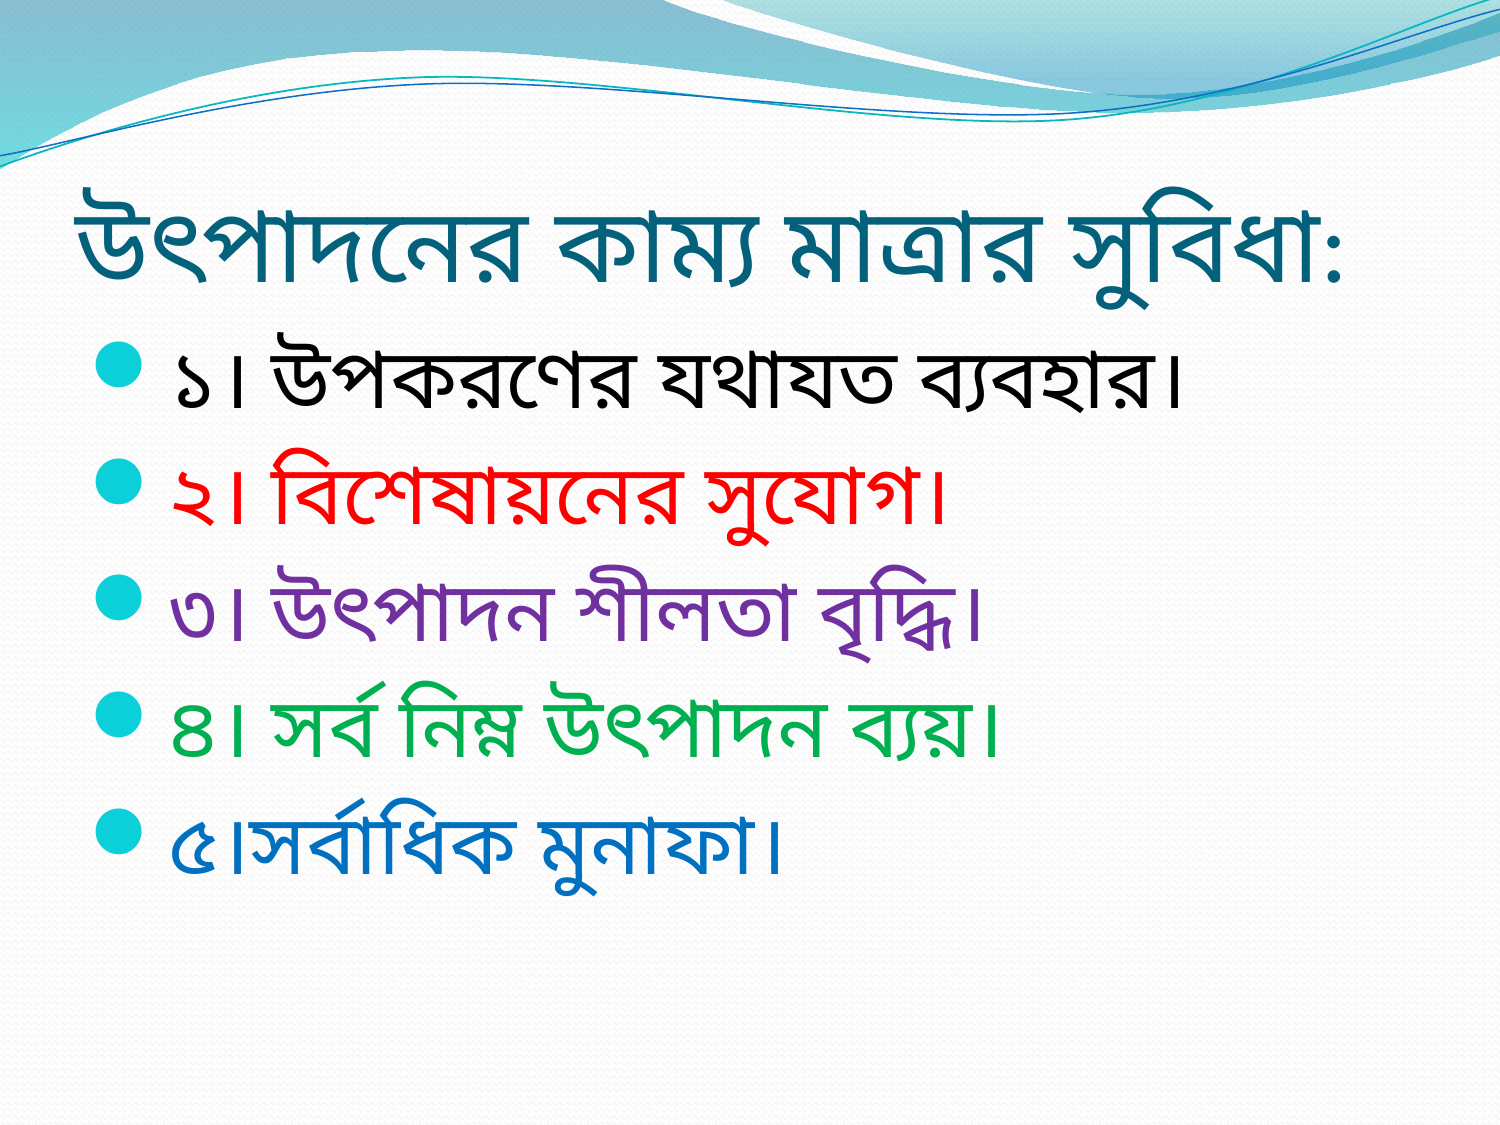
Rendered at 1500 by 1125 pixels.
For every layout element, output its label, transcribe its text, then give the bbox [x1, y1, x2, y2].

title উৎপাদনের কাম্য মাত্রার সুবিধা: [75, 115, 1425, 303]
list ১। উপকরণের যথাযত ব্যবহার। ২। বিশেষায়নের সুযোগ। ৩। উৎপাদন শীলতা বৃদ্ধি। ৪। সর্ব নিম্ন উৎপাদন ব্যয়। ৫।সর্বাধিক মুনাফা। [75, 317, 1425, 1038]
